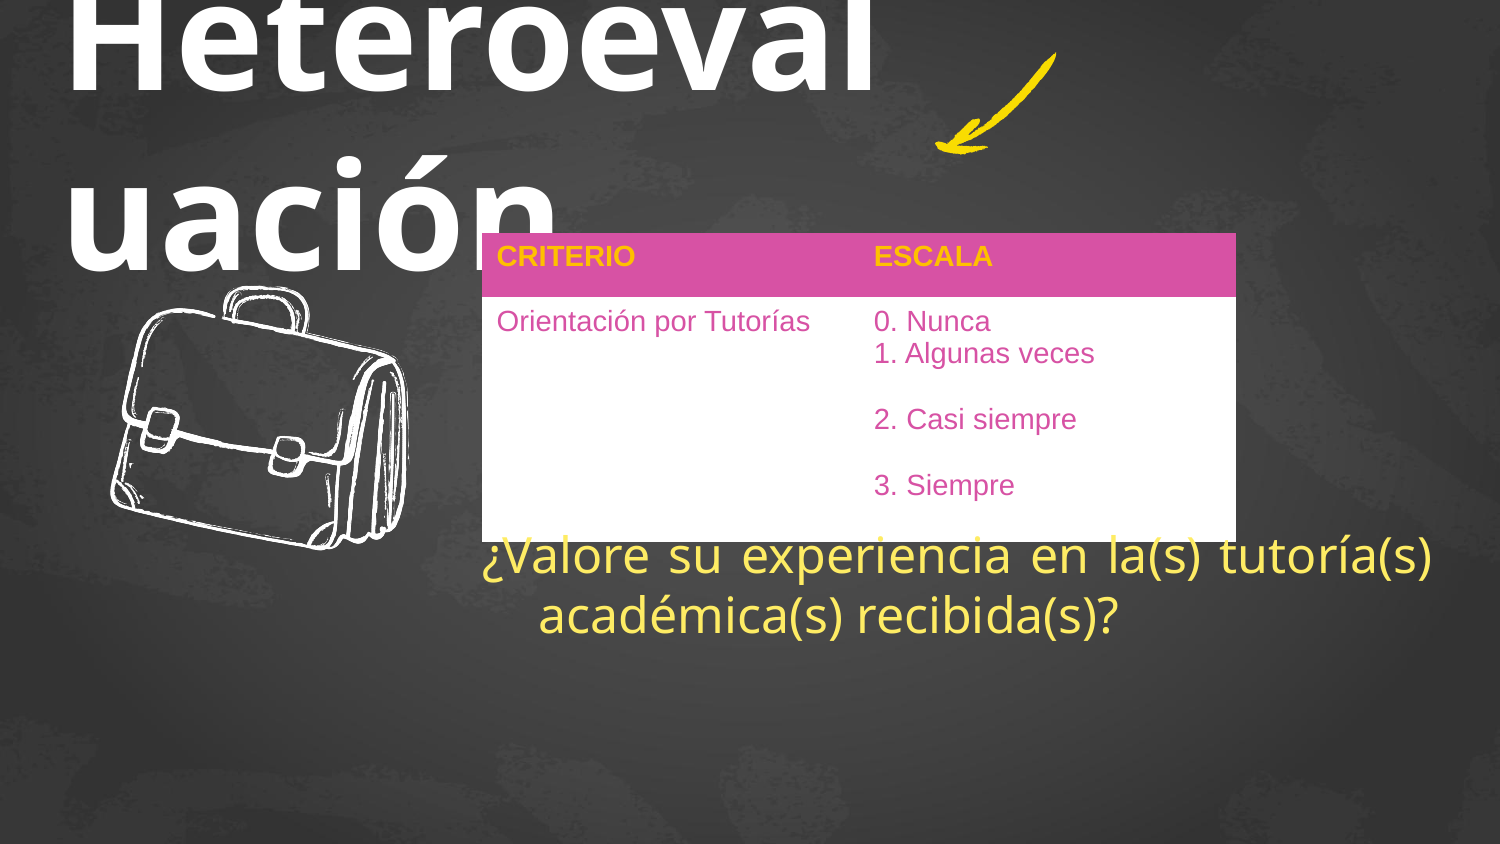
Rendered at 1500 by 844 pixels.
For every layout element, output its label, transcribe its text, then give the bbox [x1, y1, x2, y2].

picture [0, 0, 1500, 844]
table_cell 0. Nunca 1. Algunas veces 2. Casi siempre 3. Siempre [859, 297, 1236, 508]
subtitle ¿Valore su experiencia en la(s) tutoría(s) académica(s) recibida(s)? [448, 508, 1449, 668]
table_cell Orientación por Tutorías [482, 297, 859, 508]
table_header ESCALA [859, 233, 1236, 297]
title Heteroevaluación [45, 28, 900, 212]
table_header CRITERIO [482, 233, 859, 297]
text_box [934, 52, 1057, 155]
